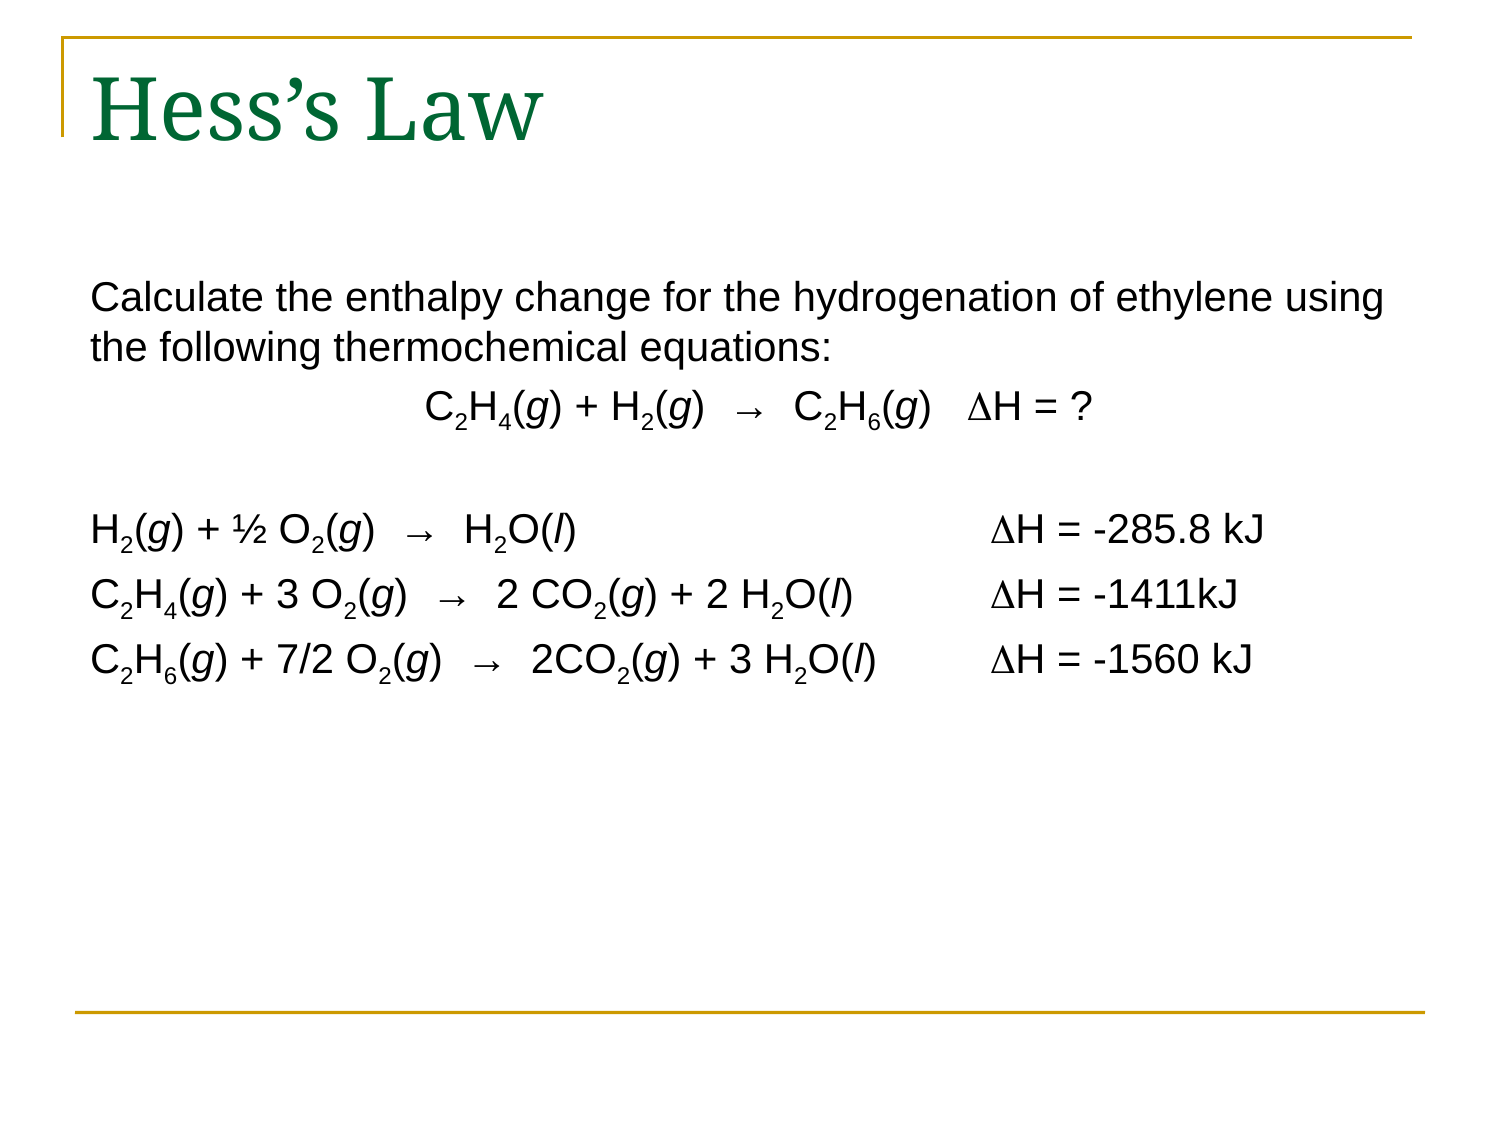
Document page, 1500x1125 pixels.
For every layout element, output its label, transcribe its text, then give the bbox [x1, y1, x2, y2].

title Hess’s Law [74, 45, 1426, 233]
list Calculate the enthalpy change for the hydrogenation of ethylene using the following thermochemical equations: C2H4(g) + H2(g) → C2H6(g) H = ? H2(g) + ½ O2(g) → H2O(l) H = -285.8 kJ C2H4(g) + 3 O2(g) → 2 CO2(g) + 2 H2O(l) H = -1411kJ C2H6(g) + 7/2 O2(g) → 2CO2(g) + 3 H2O(l) H = -1560 kJ [74, 262, 1443, 725]
